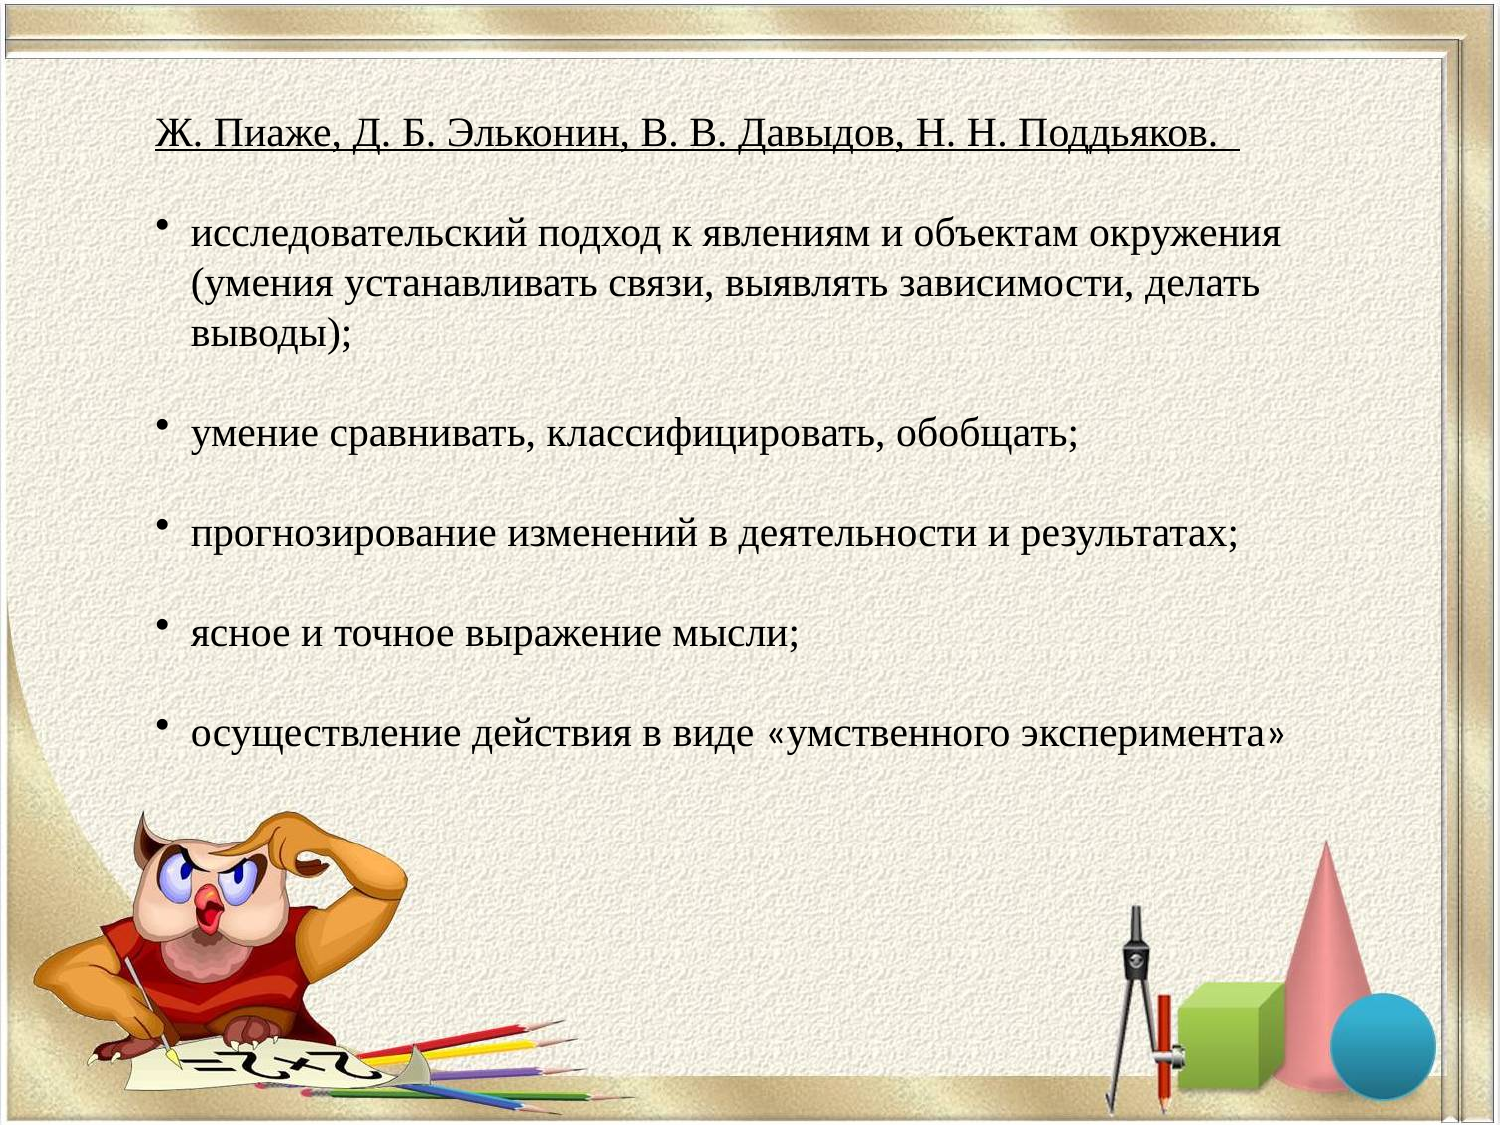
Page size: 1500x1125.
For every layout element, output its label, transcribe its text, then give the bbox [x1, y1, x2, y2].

text_box Ж. Пиаже, Д. Б. Эльконин, В. В. Давыдов, Н. Н. Поддьяков. исследовательский подход к явлениям и объектам окружения (умения устанавливать связи, выявлять зависимости, делать выводы); умение сравнивать, классифицировать, обобщать; прогнозирование изменений в деятельности и результатах; ясное и точное выражение мысли; осуществление действия в виде «умственного эксперимента» [140, 97, 1383, 813]
picture [0, 0, 1500, 1125]
